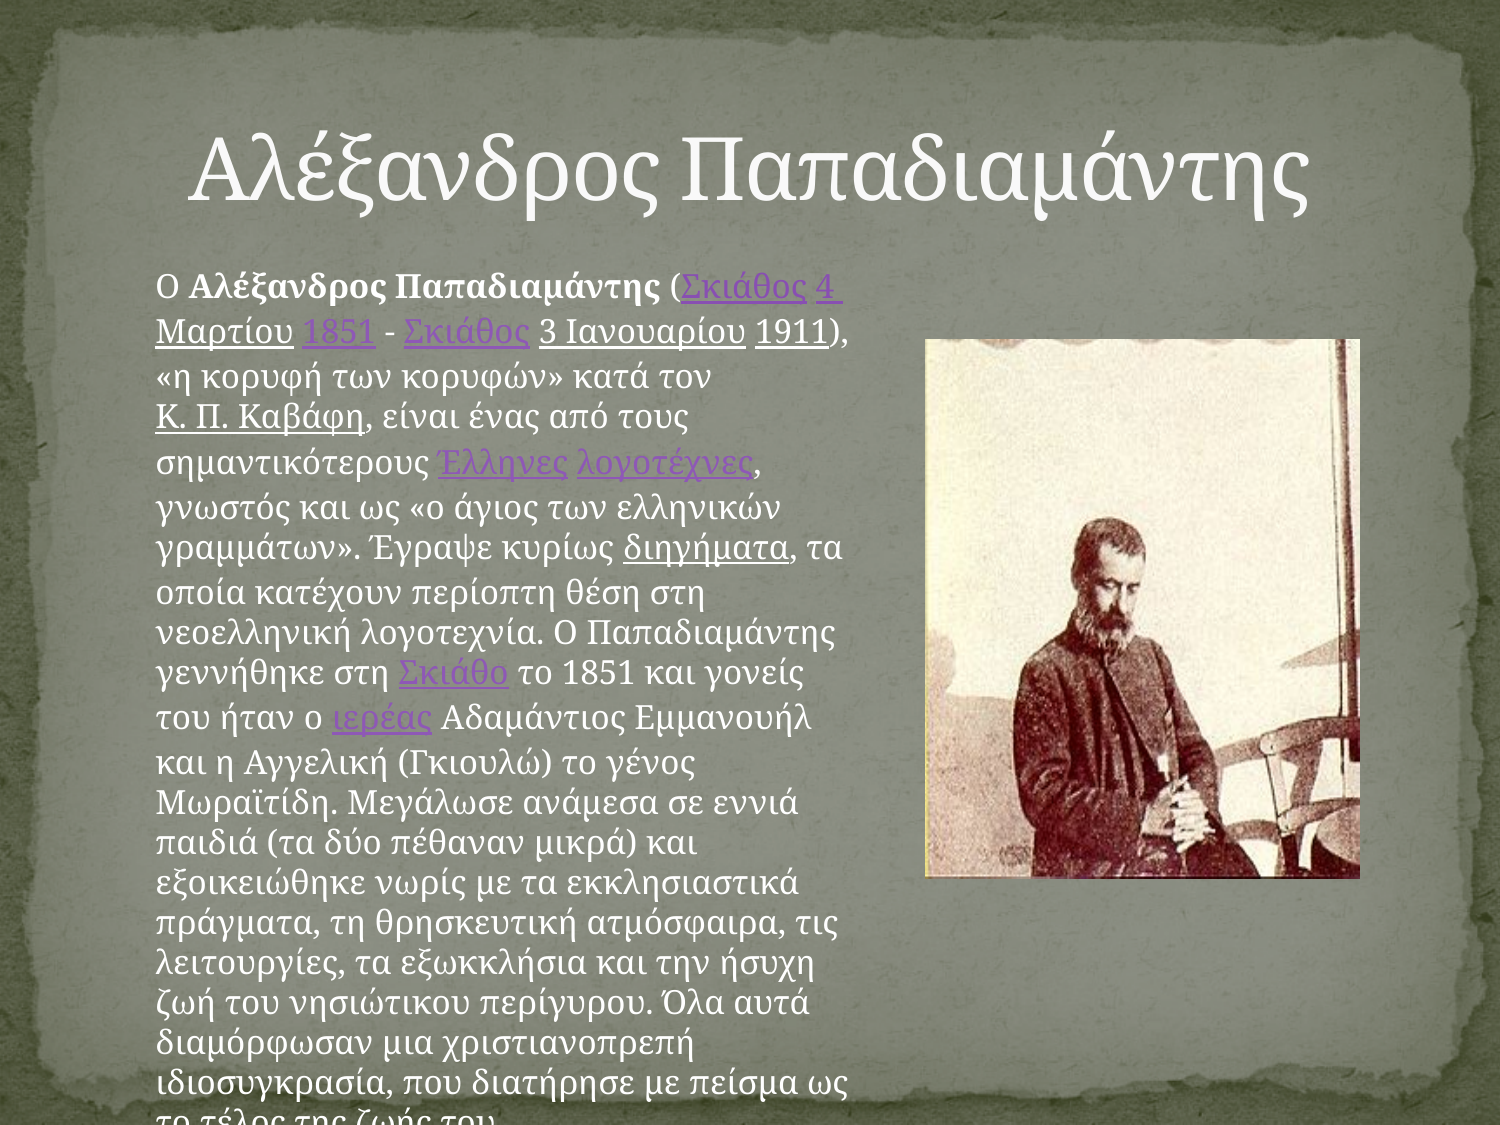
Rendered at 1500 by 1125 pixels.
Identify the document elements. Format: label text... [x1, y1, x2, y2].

text_box Ο Αλέξανδρος Παπαδιαμάντης (Σκιάθος 4 Μαρτίου 1851 - Σκιάθος 3 Ιανουαρίου 1911), «η κορυφή των κορυφών» κατά τον Κ. Π. Καβάφη, είναι ένας από τους σημαντικότερους Έλληνες λογοτέχνες, γνωστός και ως «ο άγιος των ελληνικών γραμμάτων». Έγραψε κυρίως διηγήματα, τα οποία κατέχουν περίοπτη θέση στη νεοελληνική λογοτεχνία. Ο Παπαδιαμάντης γεννήθηκε στη Σκιάθο το 1851 και γονείς του ήταν ο ιερέας Αδαμάντιος Εμμανουήλ και η Αγγελική (Γκιουλώ) το γένος Μωραϊτίδη. Μεγάλωσε ανάμεσα σε εννιά παιδιά (τα δύο πέθαναν μικρά) και εξοικειώθηκε νωρίς με τα εκκλησιαστικά πράγματα, τη θρησκευτική ατμόσφαιρα, τις λειτουργίες, τα εξωκκλήσια και την ήσυχη ζωή του νησιώτικου περίγυρου. Όλα αυτά διαμόρφωσαν μια χριστιανοπρεπή ιδιοσυγκρασία, που διατήρησε με πείσμα ως το τέλος της ζωής του. [140, 257, 879, 1125]
title Αλέξανδρος Παπαδιαμάντης [74, 24, 1425, 225]
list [929, 343, 1357, 877]
